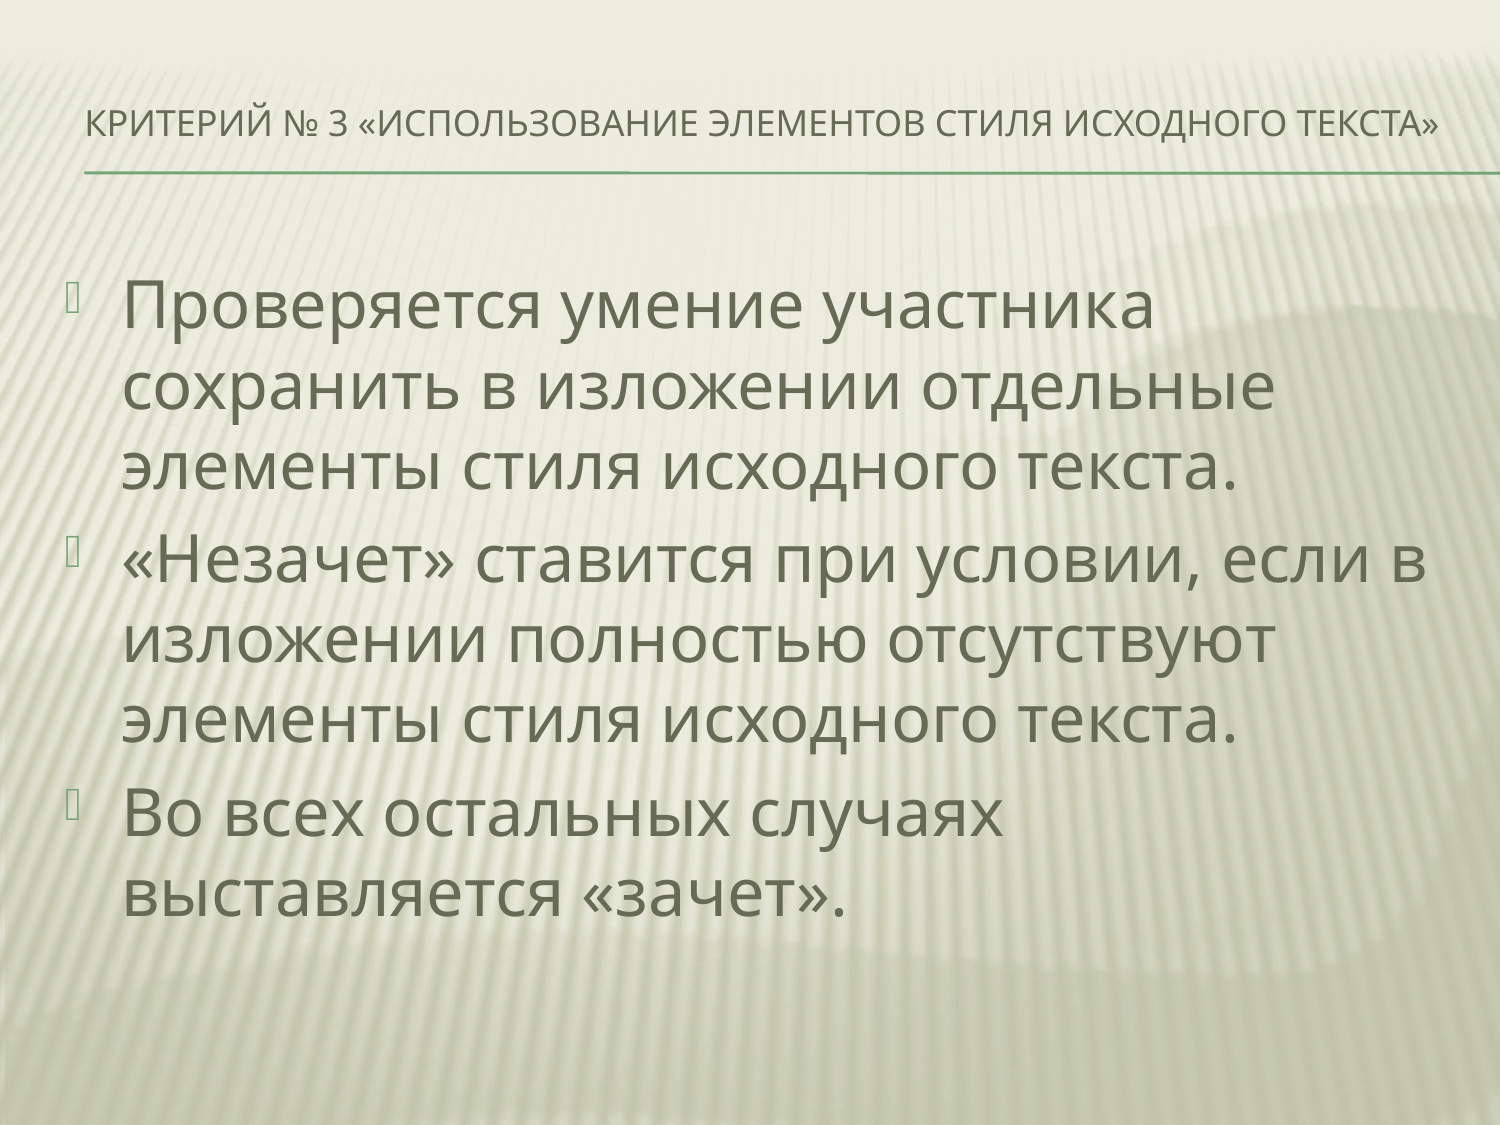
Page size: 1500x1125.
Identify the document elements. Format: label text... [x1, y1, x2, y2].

list Проверяется умение участника сохранить в изложении отдельные элементы стиля исходного текста. «Незачет» ставится при условии, если в изложении полностью отсутствуют элементы стиля исходного текста. Во всех остальных случаях выставляется «зачет». [50, 254, 1475, 998]
title Критерий № 3 «Использование элементов стиля исходного текста» [50, 75, 1475, 213]
